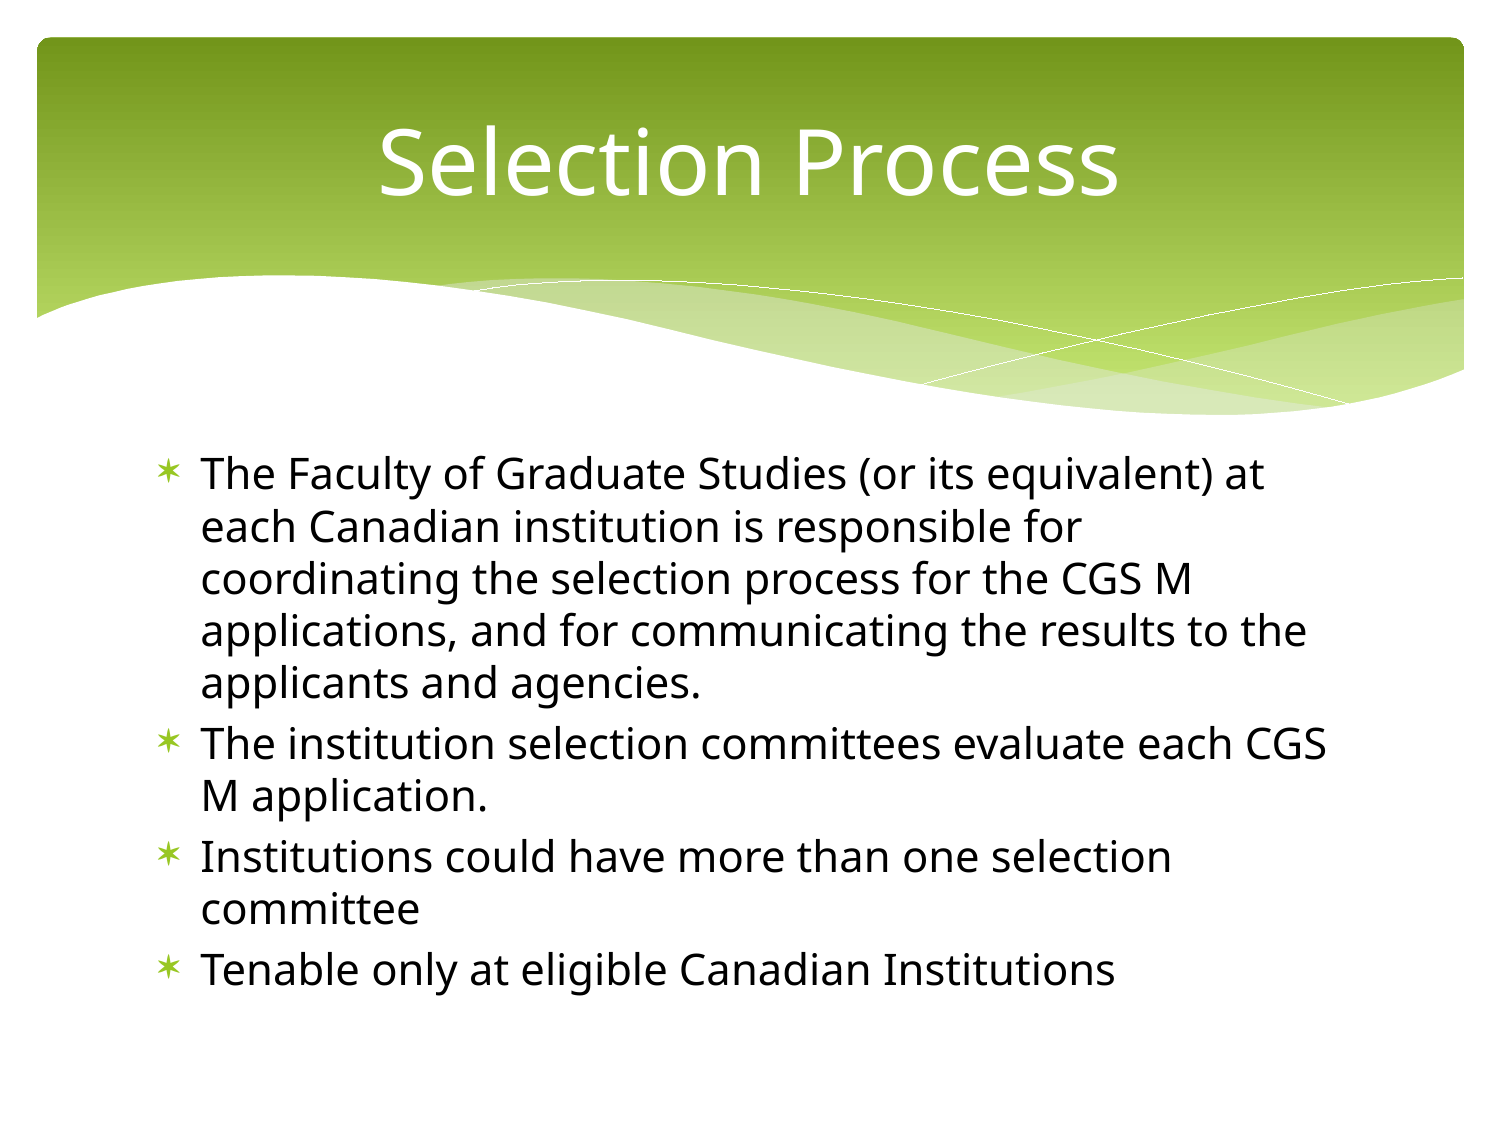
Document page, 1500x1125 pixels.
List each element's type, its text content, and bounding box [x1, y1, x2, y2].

title Selection Process [75, 55, 1425, 261]
list The Faculty of Graduate Studies (or its equivalent) at each Canadian institution is responsible for coordinating the selection process for the CGS M applications, and for communicating the results to the applicants and agencies. The institution selection committees evaluate each CGS M application. Institutions could have more than one selection committee Tenable only at eligible Canadian Institutions [143, 438, 1359, 1005]
